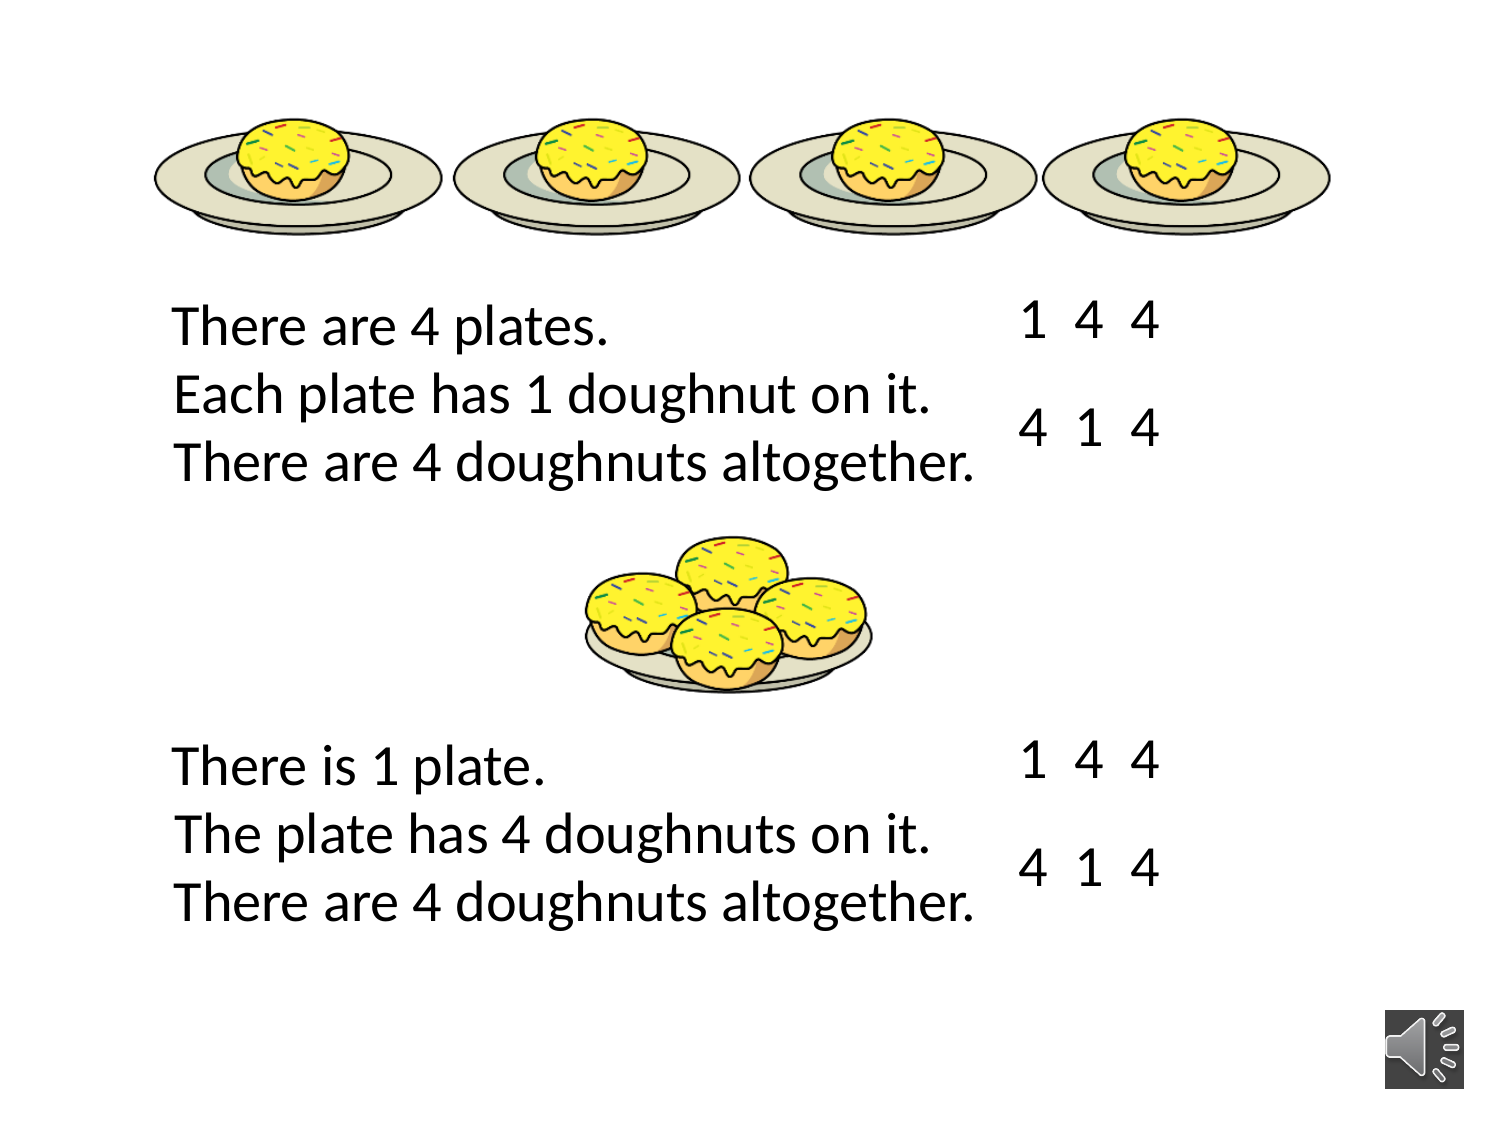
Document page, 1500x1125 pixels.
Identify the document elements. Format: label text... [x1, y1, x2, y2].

text_box There are 4 doughnuts altogether. [158, 856, 993, 941]
picture [565, 501, 890, 728]
text_box There are 4 plates. [156, 279, 626, 365]
text_box There is 1 plate. [156, 719, 562, 805]
text_box Each plate has 1 doughnut on it. [159, 348, 948, 416]
picture [1384, 1009, 1465, 1090]
picture [140, 84, 1337, 239]
text_box There are 4 doughnuts altogether. [158, 416, 993, 501]
text_box The plate has 4 doughnuts on it. [159, 788, 949, 856]
